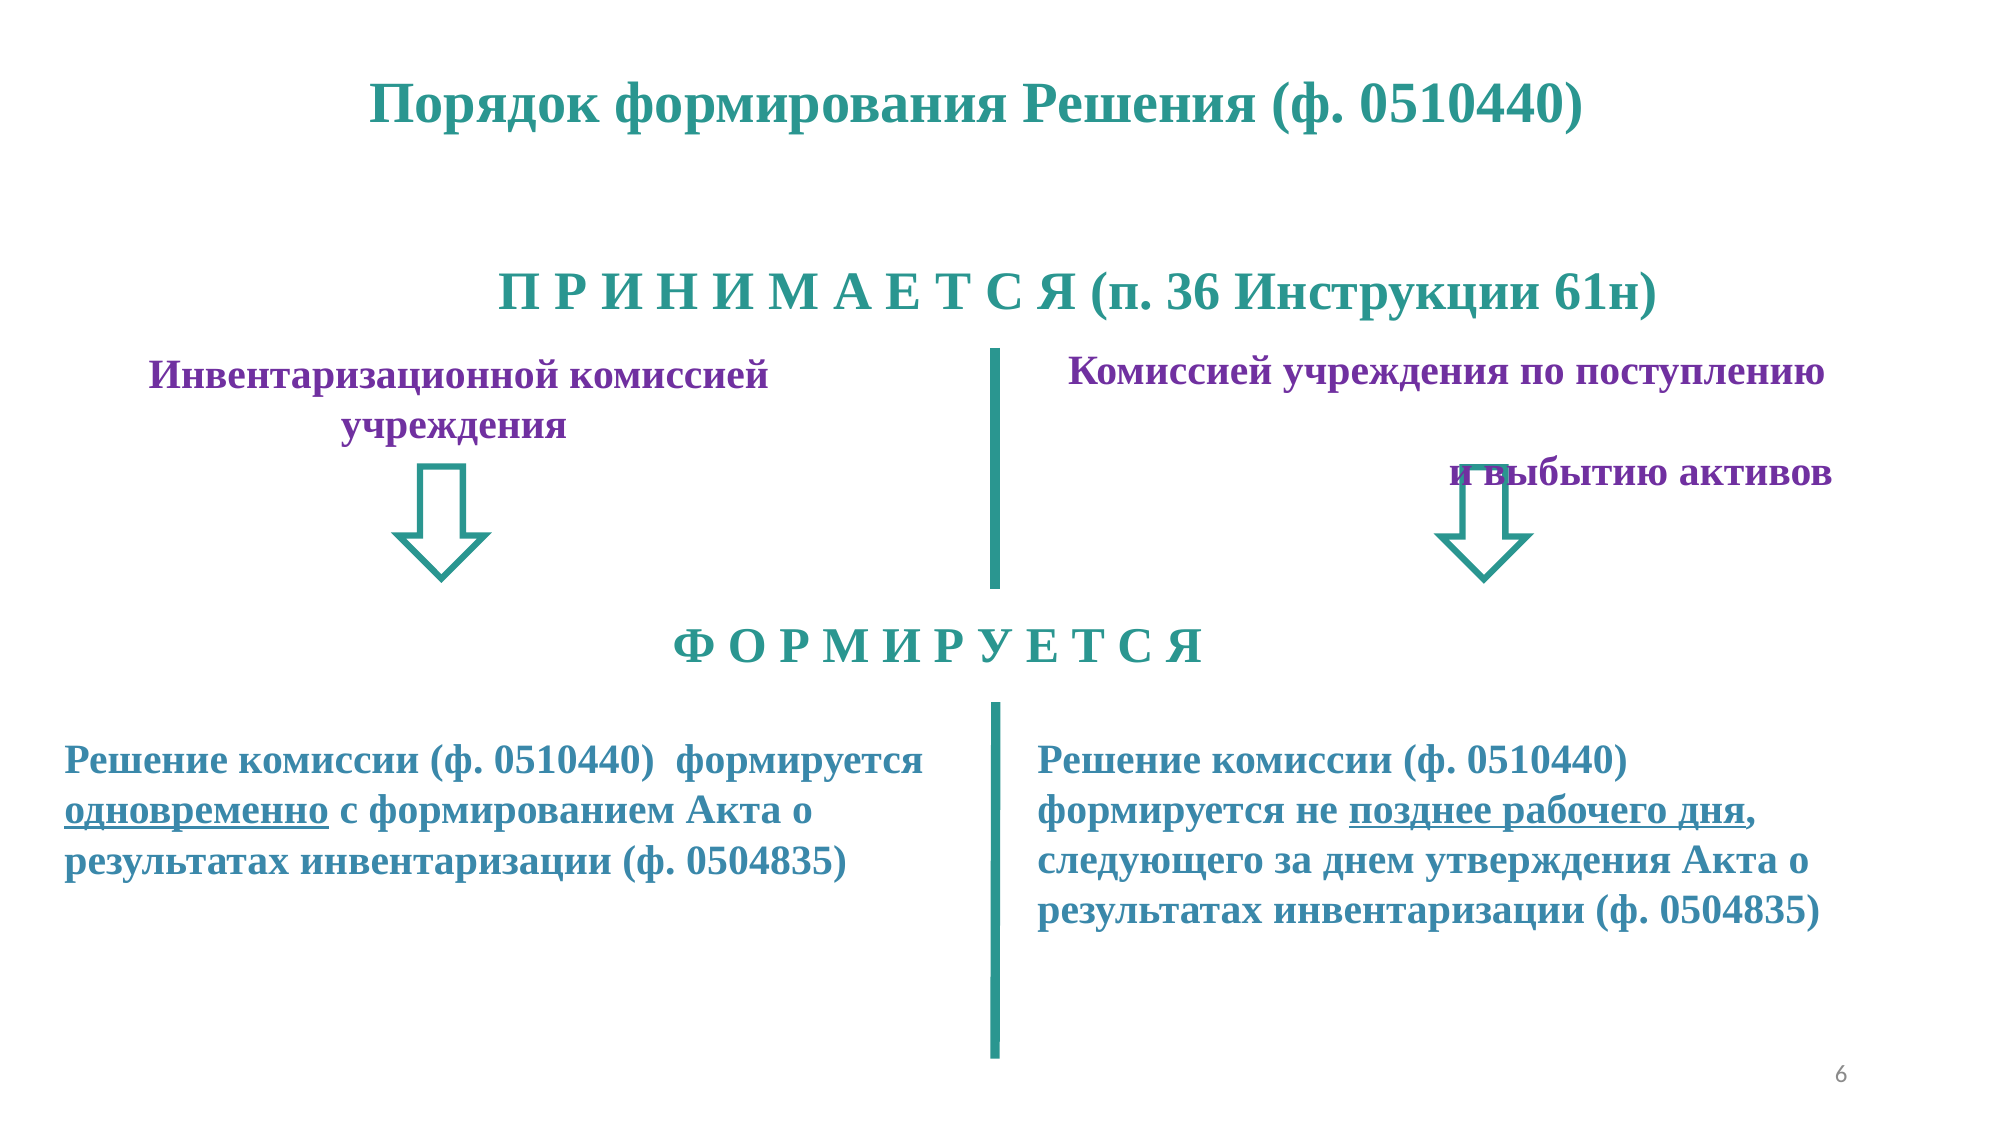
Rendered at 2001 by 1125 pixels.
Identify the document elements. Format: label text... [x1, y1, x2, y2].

slide_number 6 [1412, 1042, 1863, 1103]
text_box Ф О Р М И Р У Е Т С Я [657, 605, 1259, 681]
text_box Комиссией учреждения по поступлению и выбытию активов [1050, 335, 1928, 501]
text_box Инвентаризационной комиссией учреждения [15, 338, 893, 454]
text_box [1438, 501, 1530, 581]
text_box Решение комиссии (ф. 0510440) формируется одновременно с формированием Акта о результатах инвентаризации (ф. 0504835) [49, 724, 986, 890]
text_box [395, 465, 487, 581]
text_box Решение комиссии (ф. 0510440) формируется не позднее рабочего дня, следующего за днем утверждения Акта о результатах инвентаризации (ф. 0504835) [1022, 724, 1902, 940]
text_box Порядок формирования Решения (ф. 0510440) [354, 57, 1600, 142]
text_box П Р И Н И М А Е Т С Я (п. 36 Инструкции 61н) [484, 247, 1793, 328]
